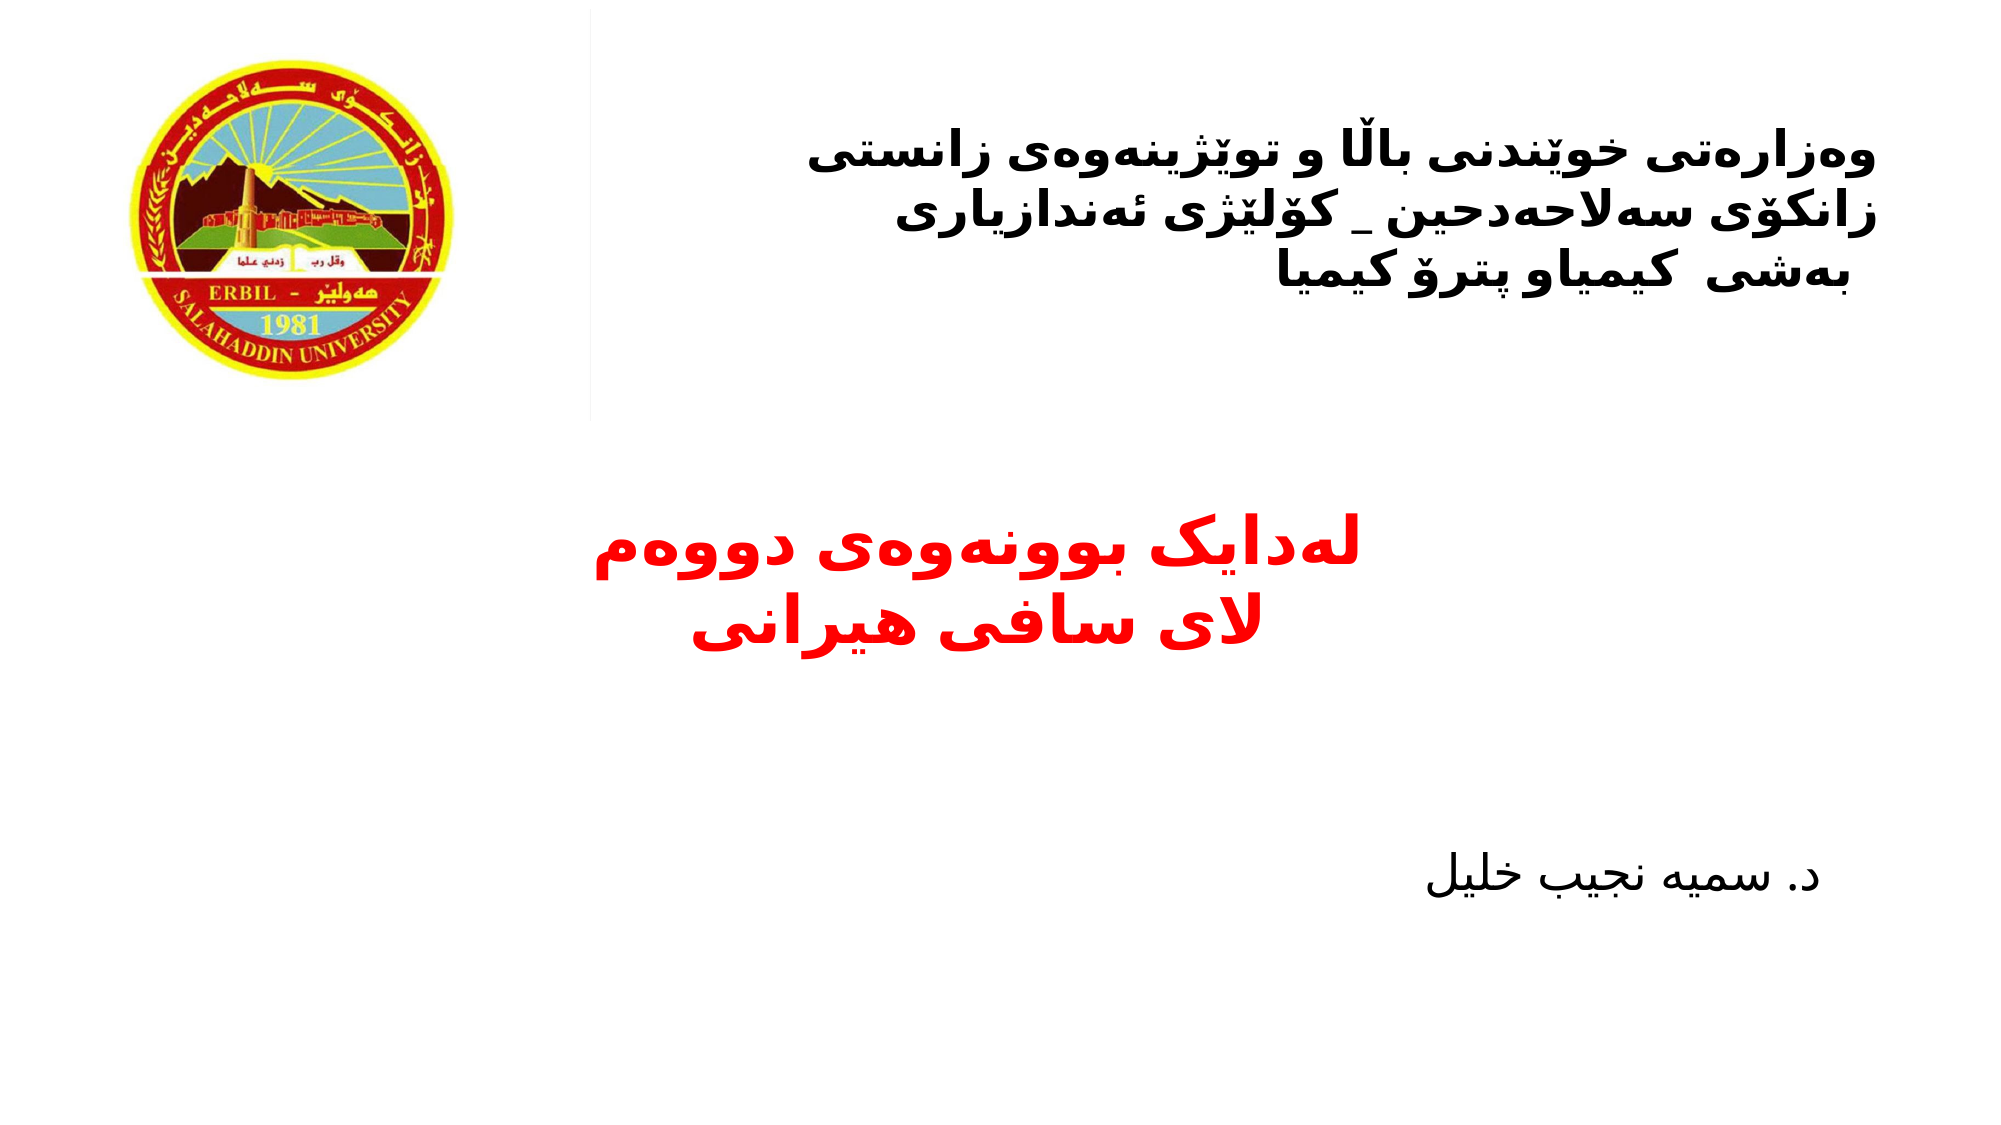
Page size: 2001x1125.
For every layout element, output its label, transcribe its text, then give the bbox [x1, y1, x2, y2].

text_box وەزارەتی خوێندنی باڵا و توێژینەوەی زانستی زانکۆی سەلاحەدحین _ کۆلێژی ئەندازیاری بەشی کیمیاو پترۆ کیمیا [779, 109, 1894, 305]
text_box لەدایک بوونەوەی دووەم لای سافی هیرانی [541, 490, 1416, 665]
picture [0, 9, 591, 421]
text_box د. سمیە نجیب خلیل [1352, 833, 1850, 908]
